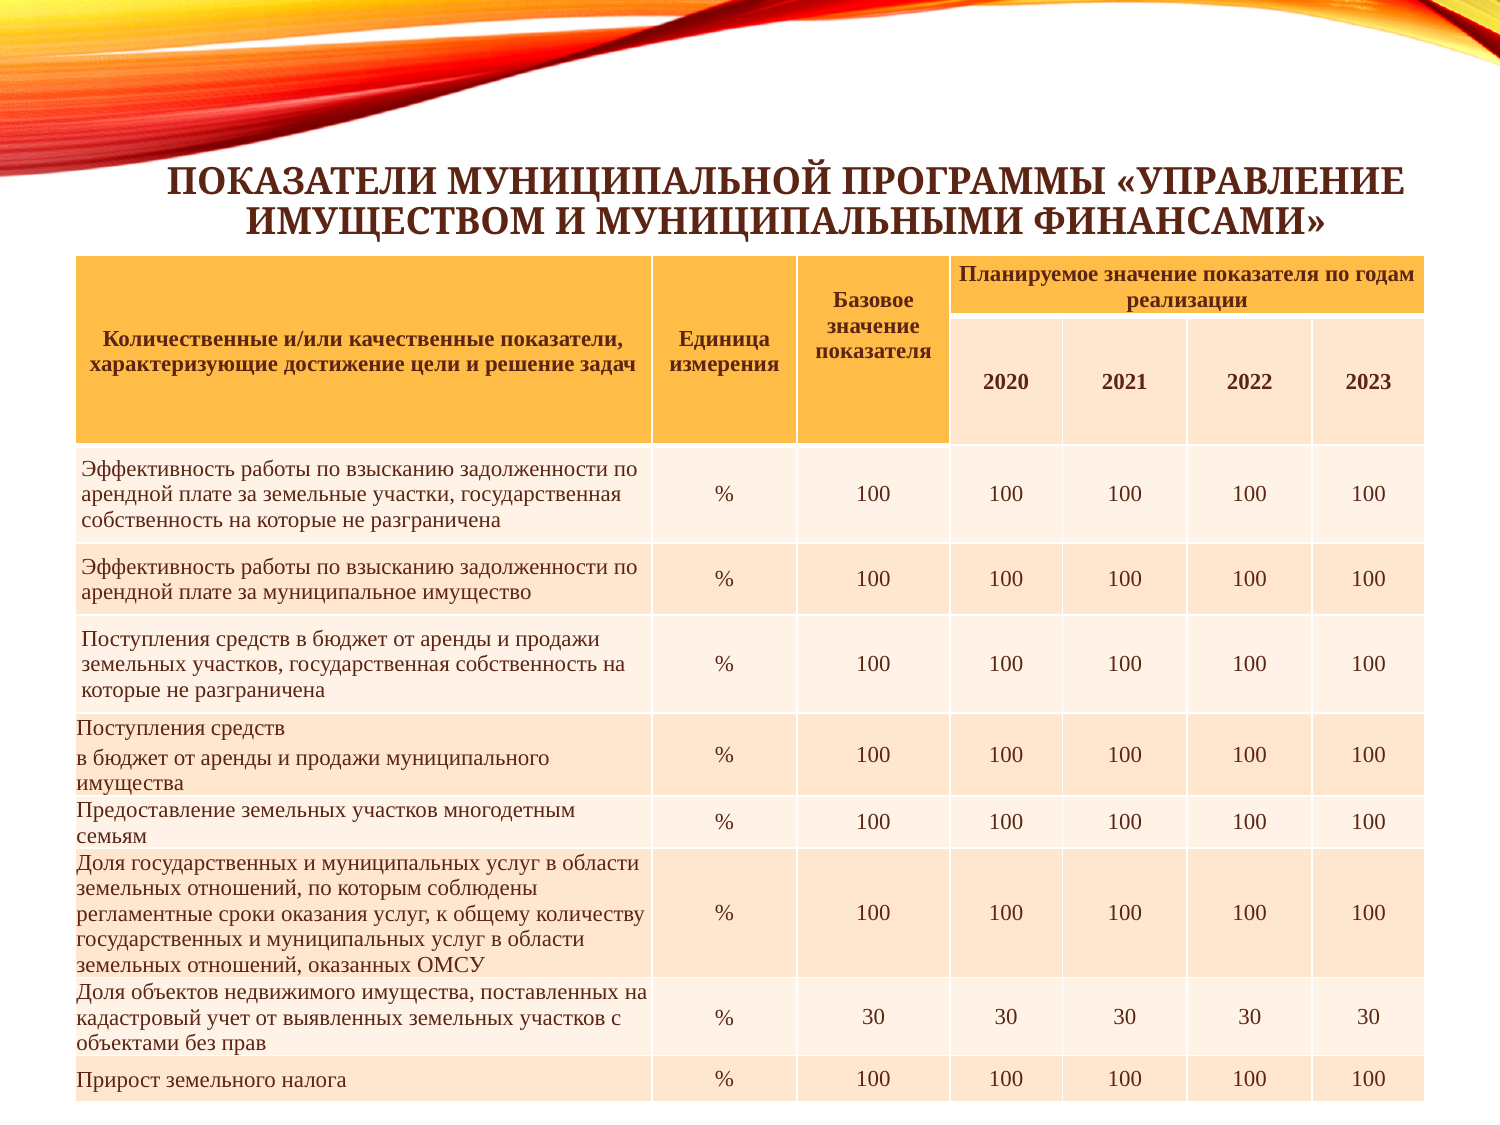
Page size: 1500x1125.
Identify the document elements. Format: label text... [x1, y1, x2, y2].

table_cell 100 [798, 714, 949, 795]
table_cell 30 [1313, 978, 1424, 1055]
table_cell 100 [951, 797, 1062, 847]
table_cell 2021 [1063, 319, 1186, 444]
table_cell 100 [1063, 849, 1186, 977]
table_cell 100 [1313, 714, 1424, 795]
table_cell 100 [1063, 1056, 1186, 1101]
table_cell 100 [1313, 544, 1424, 614]
table_cell 100 [1188, 1056, 1311, 1101]
table_cell 30 [1188, 978, 1311, 1055]
table_cell 100 [951, 849, 1062, 977]
table_cell Поступления средств в бюджет от аренды и продажи земельных участков, государственная собственность на которые не разграничена [76, 616, 651, 712]
table_cell % [653, 978, 796, 1055]
table_cell 100 [1188, 544, 1311, 614]
table_cell 100 [1063, 616, 1186, 712]
table_cell % [653, 797, 796, 847]
table_cell 2023 [1313, 319, 1424, 444]
table_cell 100 [1188, 797, 1311, 847]
table_cell Доля государственных и муниципальных услуг в области земельных отношений, по которым соблюдены регламентные сроки оказания услуг, к общему количеству государственных и муниципальных услуг в области земельных отношений, оказанных ОМСУ [76, 849, 651, 977]
table_cell % [653, 714, 796, 795]
table_header Единица измерения [653, 256, 796, 443]
table_cell 100 [1313, 1056, 1424, 1101]
table_cell 100 [1313, 797, 1424, 847]
table_cell 100 [798, 544, 949, 614]
table_cell 30 [1063, 978, 1186, 1055]
table_cell Доля объектов недвижимого имущества, поставленных на кадастровый учет от выявленных земельных участков с объектами без прав [76, 978, 651, 1055]
table_cell 100 [951, 544, 1062, 614]
table_cell 100 [1313, 616, 1424, 712]
table_cell % [653, 544, 796, 614]
table_cell 30 [951, 978, 1062, 1055]
table_cell 2022 [1188, 319, 1311, 444]
table_cell Эффективность работы по взысканию задолженности по арендной плате за муниципальное имущество [76, 544, 651, 614]
table_cell 100 [798, 448, 949, 542]
title Показатели муниципальной программы «Управление имуществом и муниципальными финансами» [135, 160, 1437, 244]
table_cell 100 [1313, 446, 1424, 542]
table_cell 100 [1188, 616, 1311, 712]
table_header Планируемое значение показателя по годам реализации [951, 256, 1424, 313]
table_cell % [653, 448, 796, 542]
table_cell 100 [1188, 446, 1311, 542]
table_cell 100 [1188, 849, 1311, 977]
table_cell 100 [951, 1056, 1062, 1101]
table_cell 100 [1063, 714, 1186, 795]
table_cell % [653, 1056, 796, 1101]
table_cell 100 [951, 714, 1062, 795]
table_cell 100 [1063, 446, 1186, 542]
table_cell Поступления средств в бюджет от аренды и продажи муниципального имущества [76, 714, 651, 795]
table_cell 100 [798, 616, 949, 712]
table_cell % [653, 849, 796, 977]
table_cell Эффективность работы по взысканию задолженности по арендной плате за земельные участки, государственная собственность на которые не разграничена [76, 448, 651, 542]
table_cell 100 [798, 849, 949, 977]
picture [0, 0, 1500, 178]
table_cell Прирост земельного налога [76, 1056, 651, 1101]
table_cell 30 [798, 978, 949, 1055]
table_cell 100 [1063, 797, 1186, 847]
table_header Количественные и/или качественные показатели, характеризующие достижение цели и решение задач [76, 256, 651, 443]
table_cell 100 [951, 446, 1062, 542]
table_cell 100 [798, 797, 949, 847]
table_cell 2020 [951, 319, 1062, 444]
table_cell 100 [798, 1056, 949, 1101]
table_cell 100 [1313, 849, 1424, 977]
table_cell Предоставление земельных участков многодетным семьям [76, 797, 651, 847]
table_cell 100 [951, 616, 1062, 712]
table_cell 100 [1063, 544, 1186, 614]
table_cell % [653, 616, 796, 712]
table_cell 100 [1188, 714, 1311, 795]
table_header Базовое значение показателя [798, 256, 949, 443]
